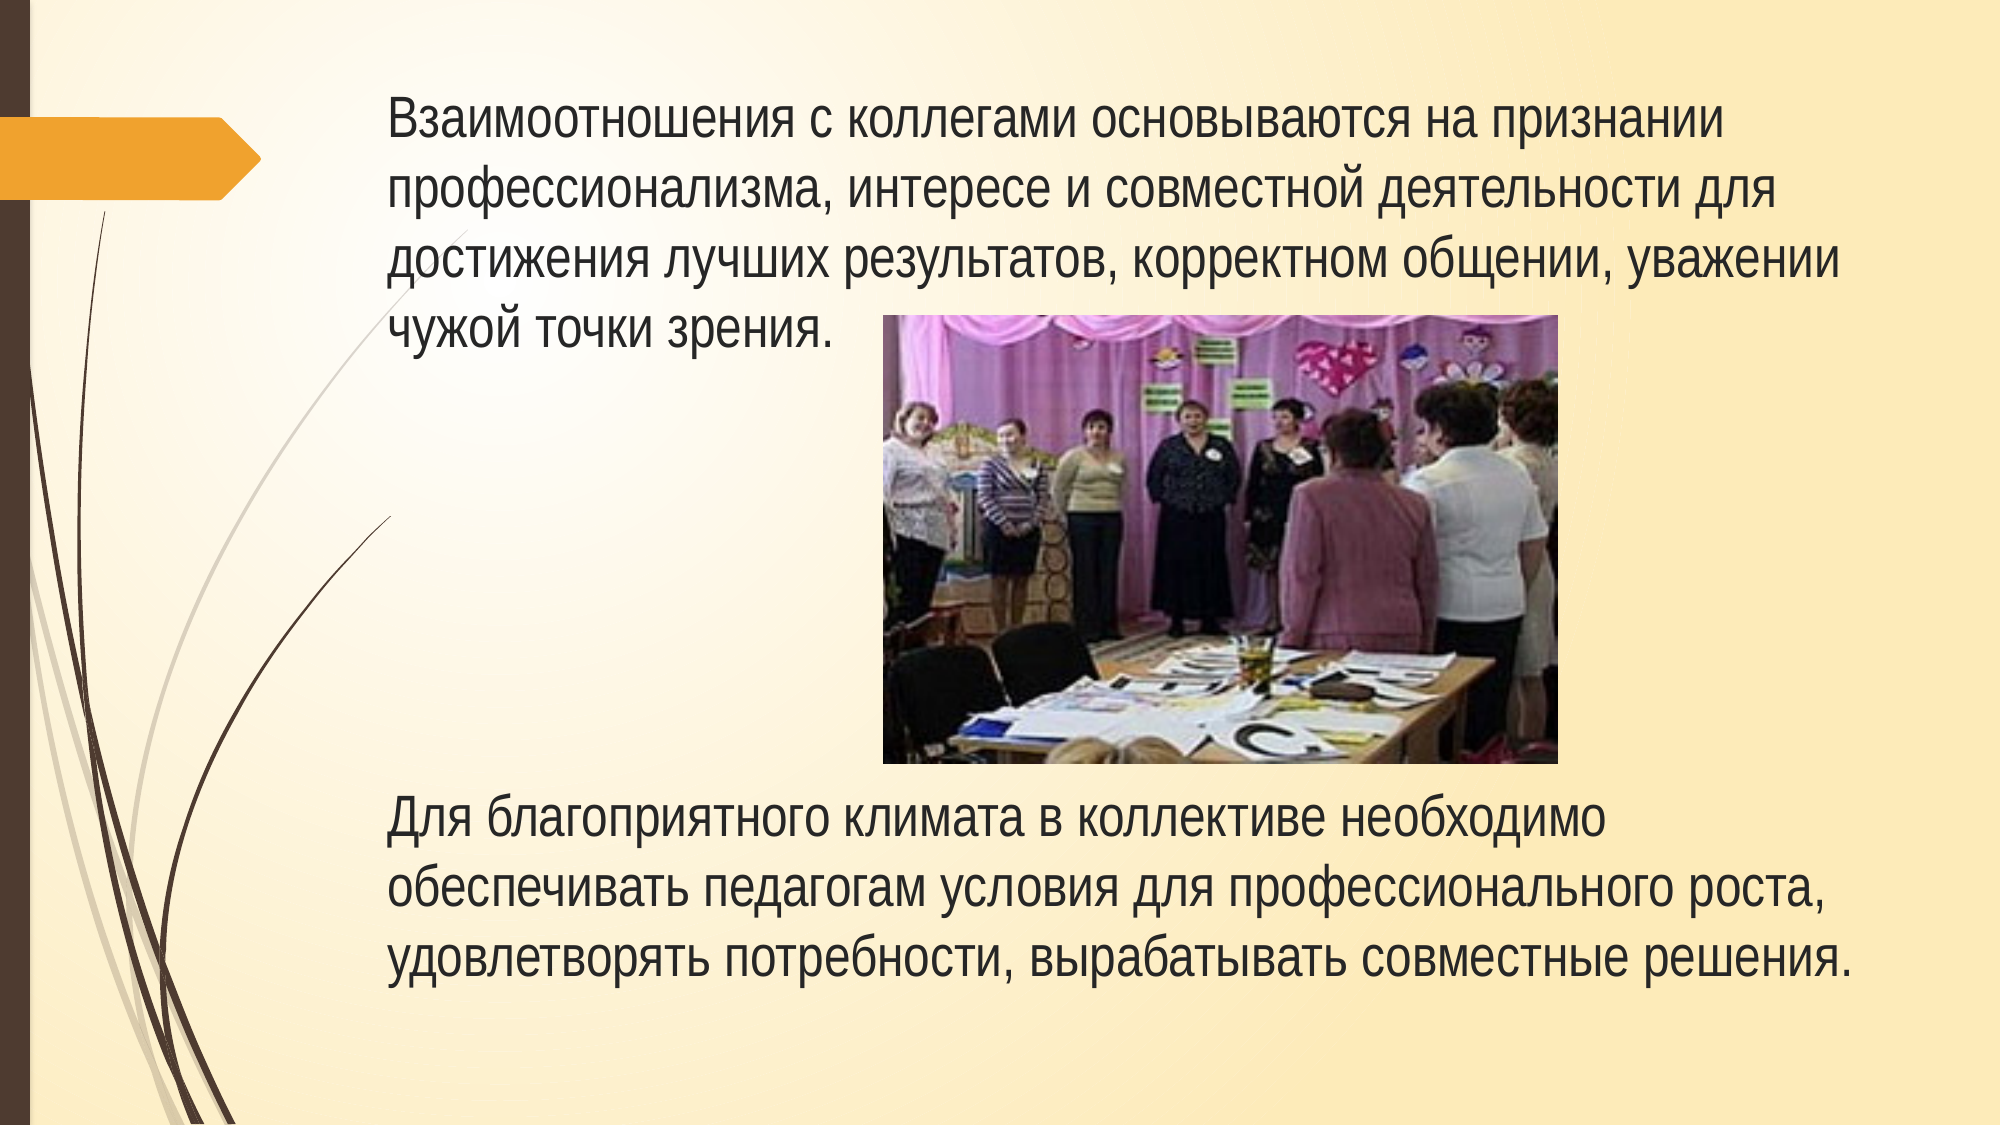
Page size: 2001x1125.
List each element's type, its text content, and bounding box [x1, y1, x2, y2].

title . Взаимоотношения с коллегами основываются на признании профессионализма, интересе и совместной деятельности для достижения лучших результатов, корректном общении, уважении чужой точки зрения. Для благоприятного климата в коллективе необходимо обеспечивать педагогам условия для профессионального роста, удовлетворять потребности, вырабатывать совместные решения. [372, 0, 1920, 615]
picture [883, 315, 1559, 764]
